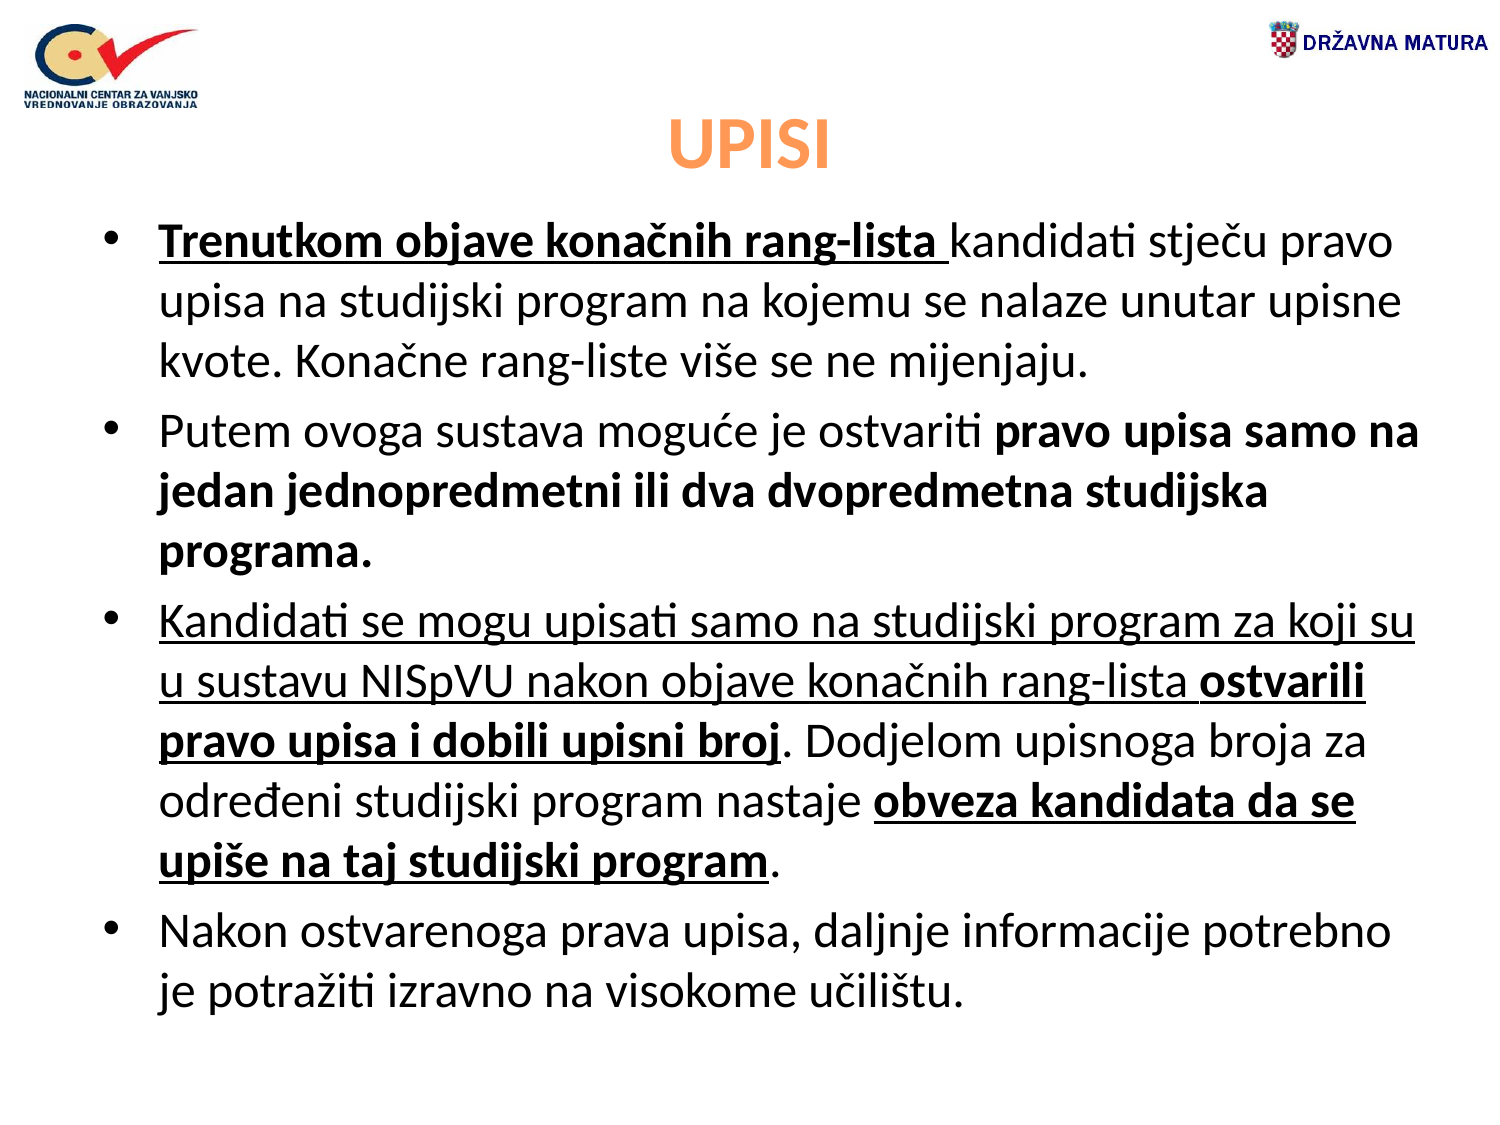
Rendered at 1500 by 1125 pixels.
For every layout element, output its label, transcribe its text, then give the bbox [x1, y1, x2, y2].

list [1249, 0, 1500, 81]
picture [24, 24, 201, 108]
list Trenutkom objave konačnih rang-lista kandidati stječu pravo upisa na studijski program na kojemu se nalaze unutar upisne kvote. Konačne rang-liste više se ne mijenjaju. Putem ovoga sustava moguće je ostvariti pravo upisa samo na jedan jednopredmetni ili dva dvopredmetna studijska programa. Kandidati se mogu upisati samo na studijski program za koji su u sustavu NISpVU nakon objave konačnih rang-lista ostvarili pravo upisa i dobili upisni broj. Dodjelom upisnoga broja za određeni studijski program nastaje obveza kandidata da se upiše na taj studijski program. Nakon ostvarenoga prava upisa, daljnje informacije potrebno je potražiti izravno na visokome učilištu. [87, 200, 1438, 1100]
title UPISI [75, 45, 1425, 233]
